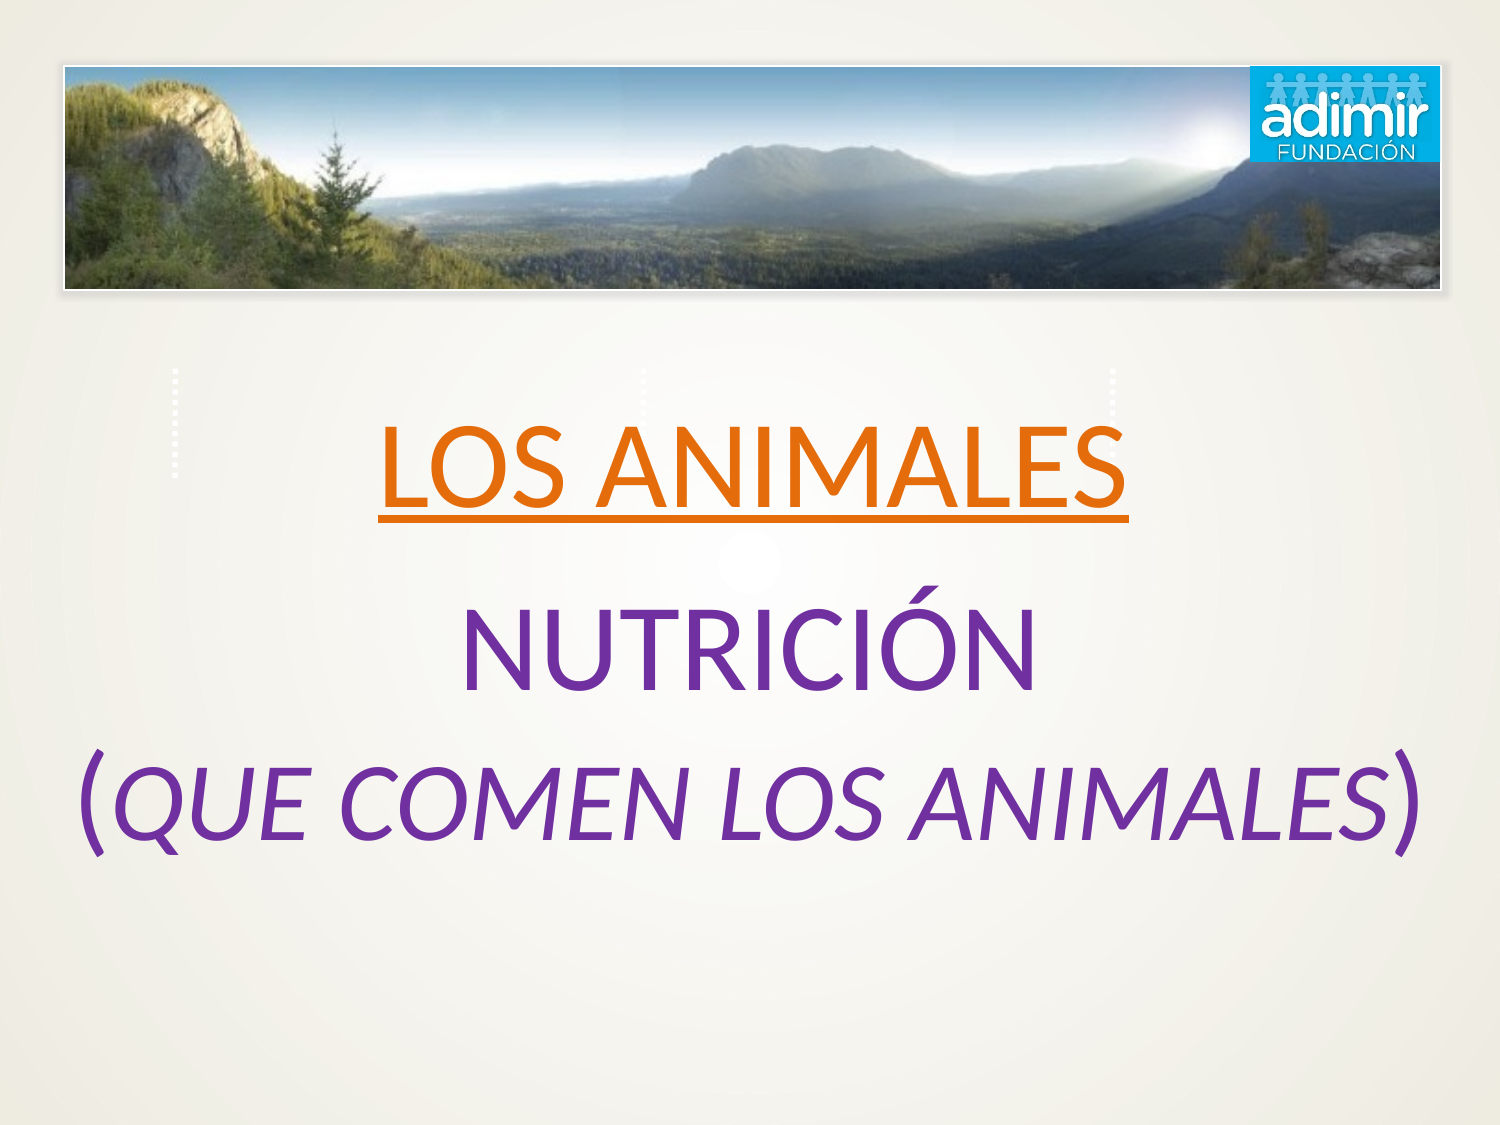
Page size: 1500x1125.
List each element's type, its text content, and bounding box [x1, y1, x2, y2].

picture [64, 66, 1441, 289]
picture [1401, 145, 1407, 159]
text_box NUTRICIÓN (QUE COMEN LOS ANIMALES) [0, 558, 1500, 1008]
text_box LOS ANIMALES [67, 375, 1440, 558]
picture [1319, 145, 1323, 159]
picture [1344, 145, 1355, 156]
picture [1279, 145, 1288, 159]
picture [1262, 74, 1428, 137]
picture [1310, 145, 1315, 159]
picture [1360, 149, 1364, 159]
picture [1327, 145, 1338, 159]
